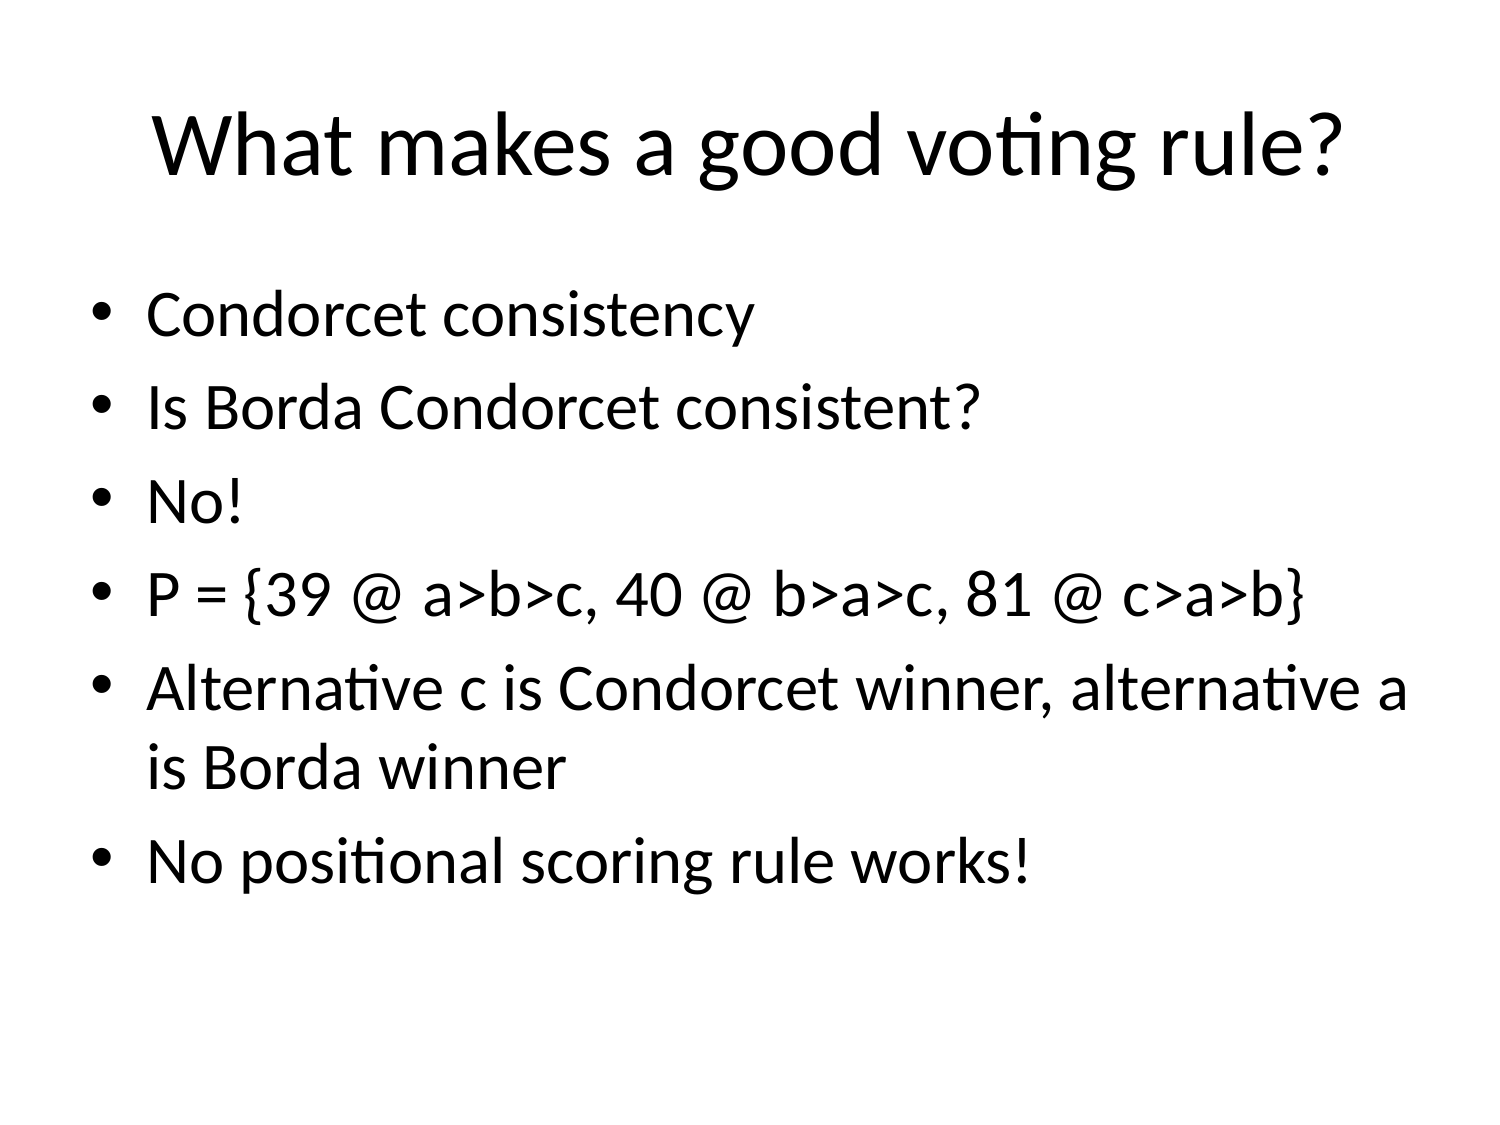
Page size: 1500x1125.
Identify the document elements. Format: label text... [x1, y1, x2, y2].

title What makes a good voting rule? [75, 45, 1425, 233]
list Condorcet consistency Is Borda Condorcet consistent? No! P = {39 @ a>b>c, 40 @ b>a>c, 81 @ c>a>b} Alternative c is Condorcet winner, alternative a is Borda winner No positional scoring rule works! [75, 262, 1425, 1005]
